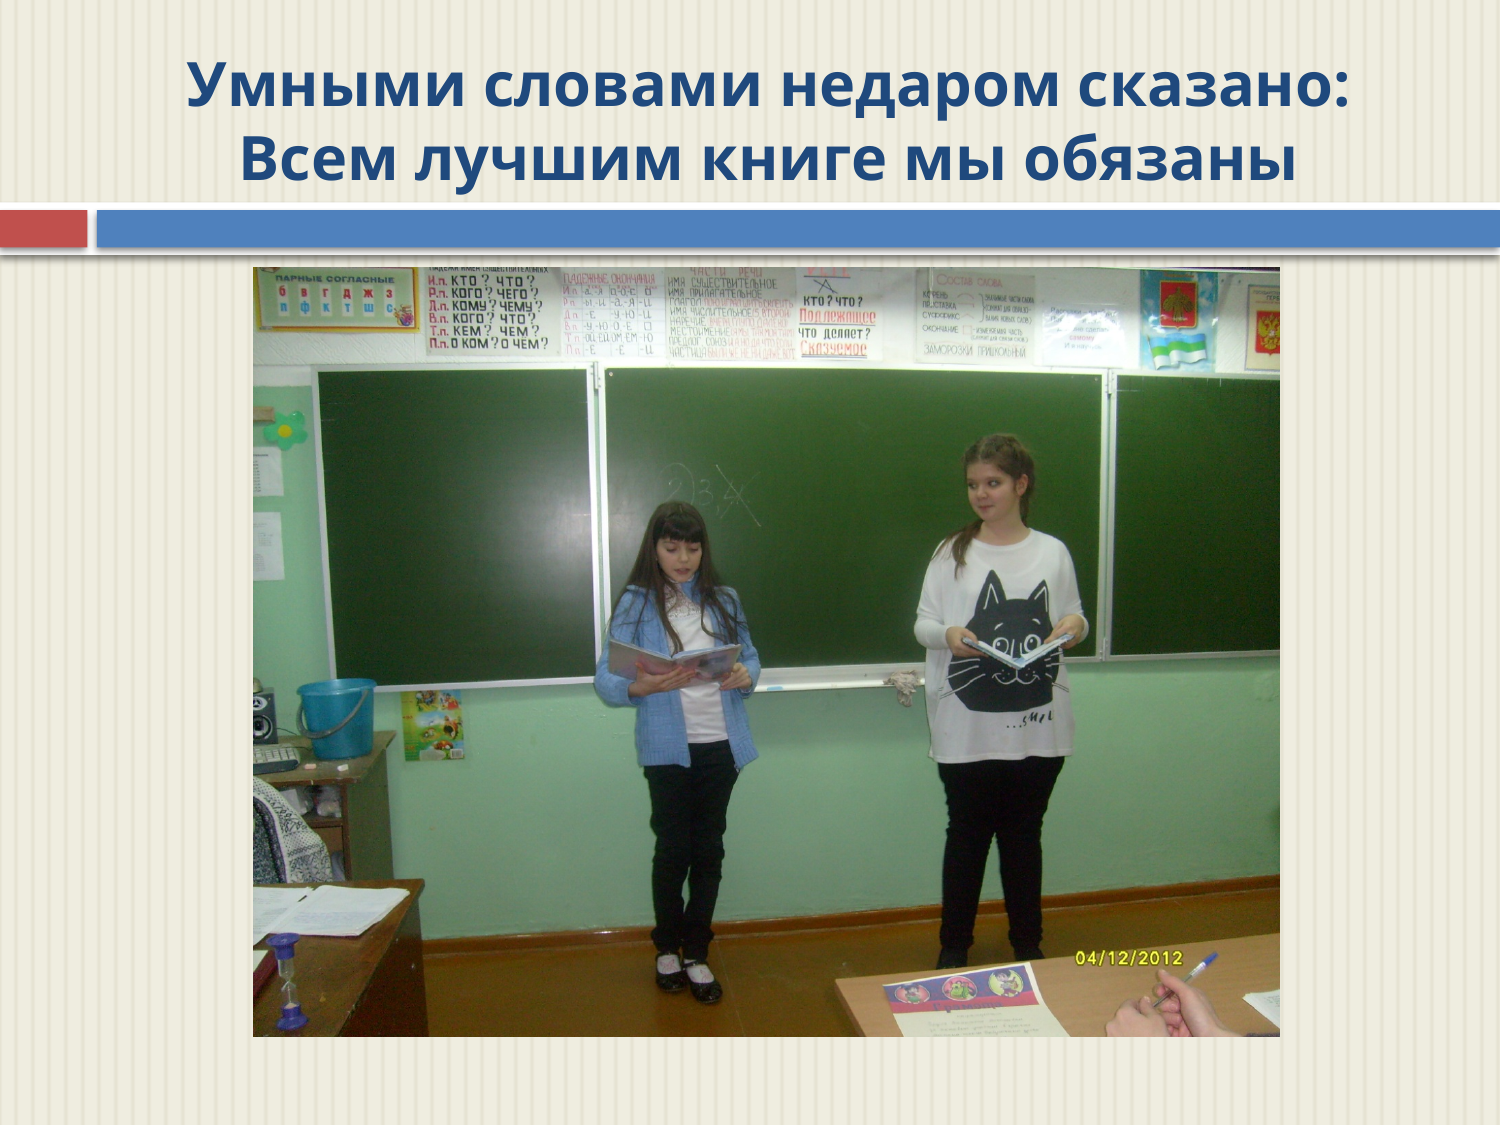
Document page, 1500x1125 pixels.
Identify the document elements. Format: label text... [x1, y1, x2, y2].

title Умными словами недаром сказано: Всем лучшим книге мы обязаны [100, 37, 1438, 200]
picture [253, 266, 1280, 1037]
